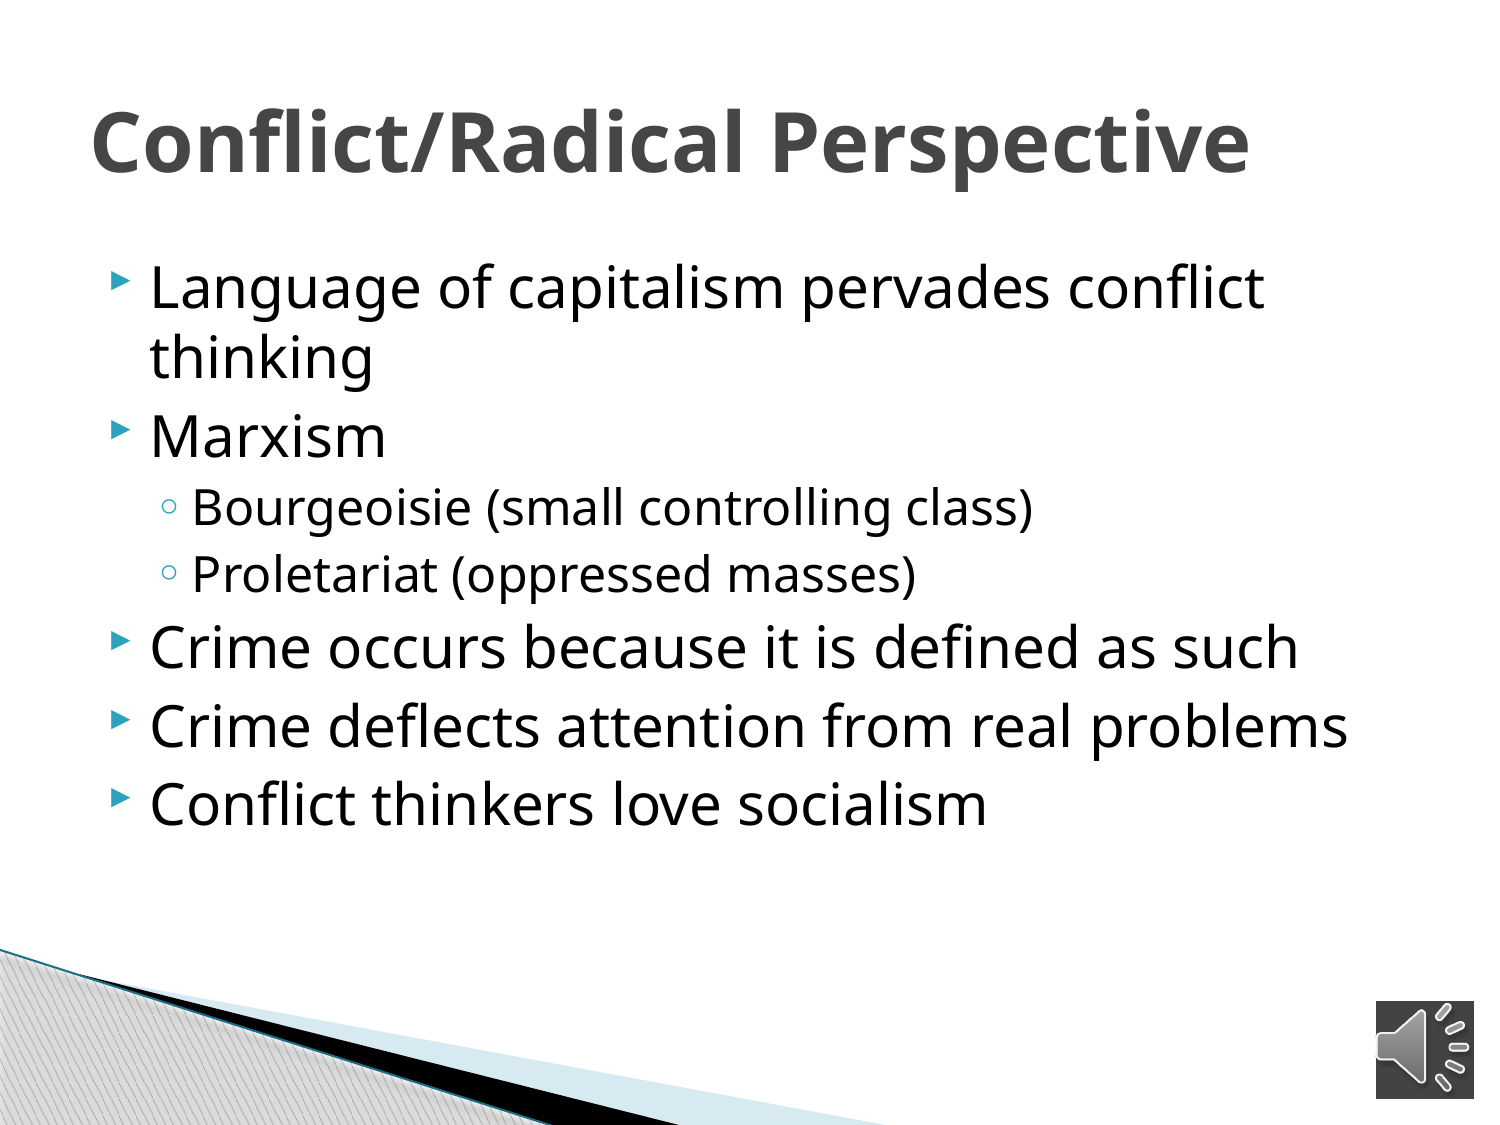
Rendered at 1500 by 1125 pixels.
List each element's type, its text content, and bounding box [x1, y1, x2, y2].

picture [1374, 999, 1476, 1101]
title Conflict/Radical Perspective [75, 45, 1425, 233]
list Language of capitalism pervades conflict thinking Marxism Bourgeoisie (small controlling class) Proletariat (oppressed masses) Crime occurs because it is defined as such Crime deflects attention from real problems Conflict thinkers love socialism [75, 242, 1425, 986]
